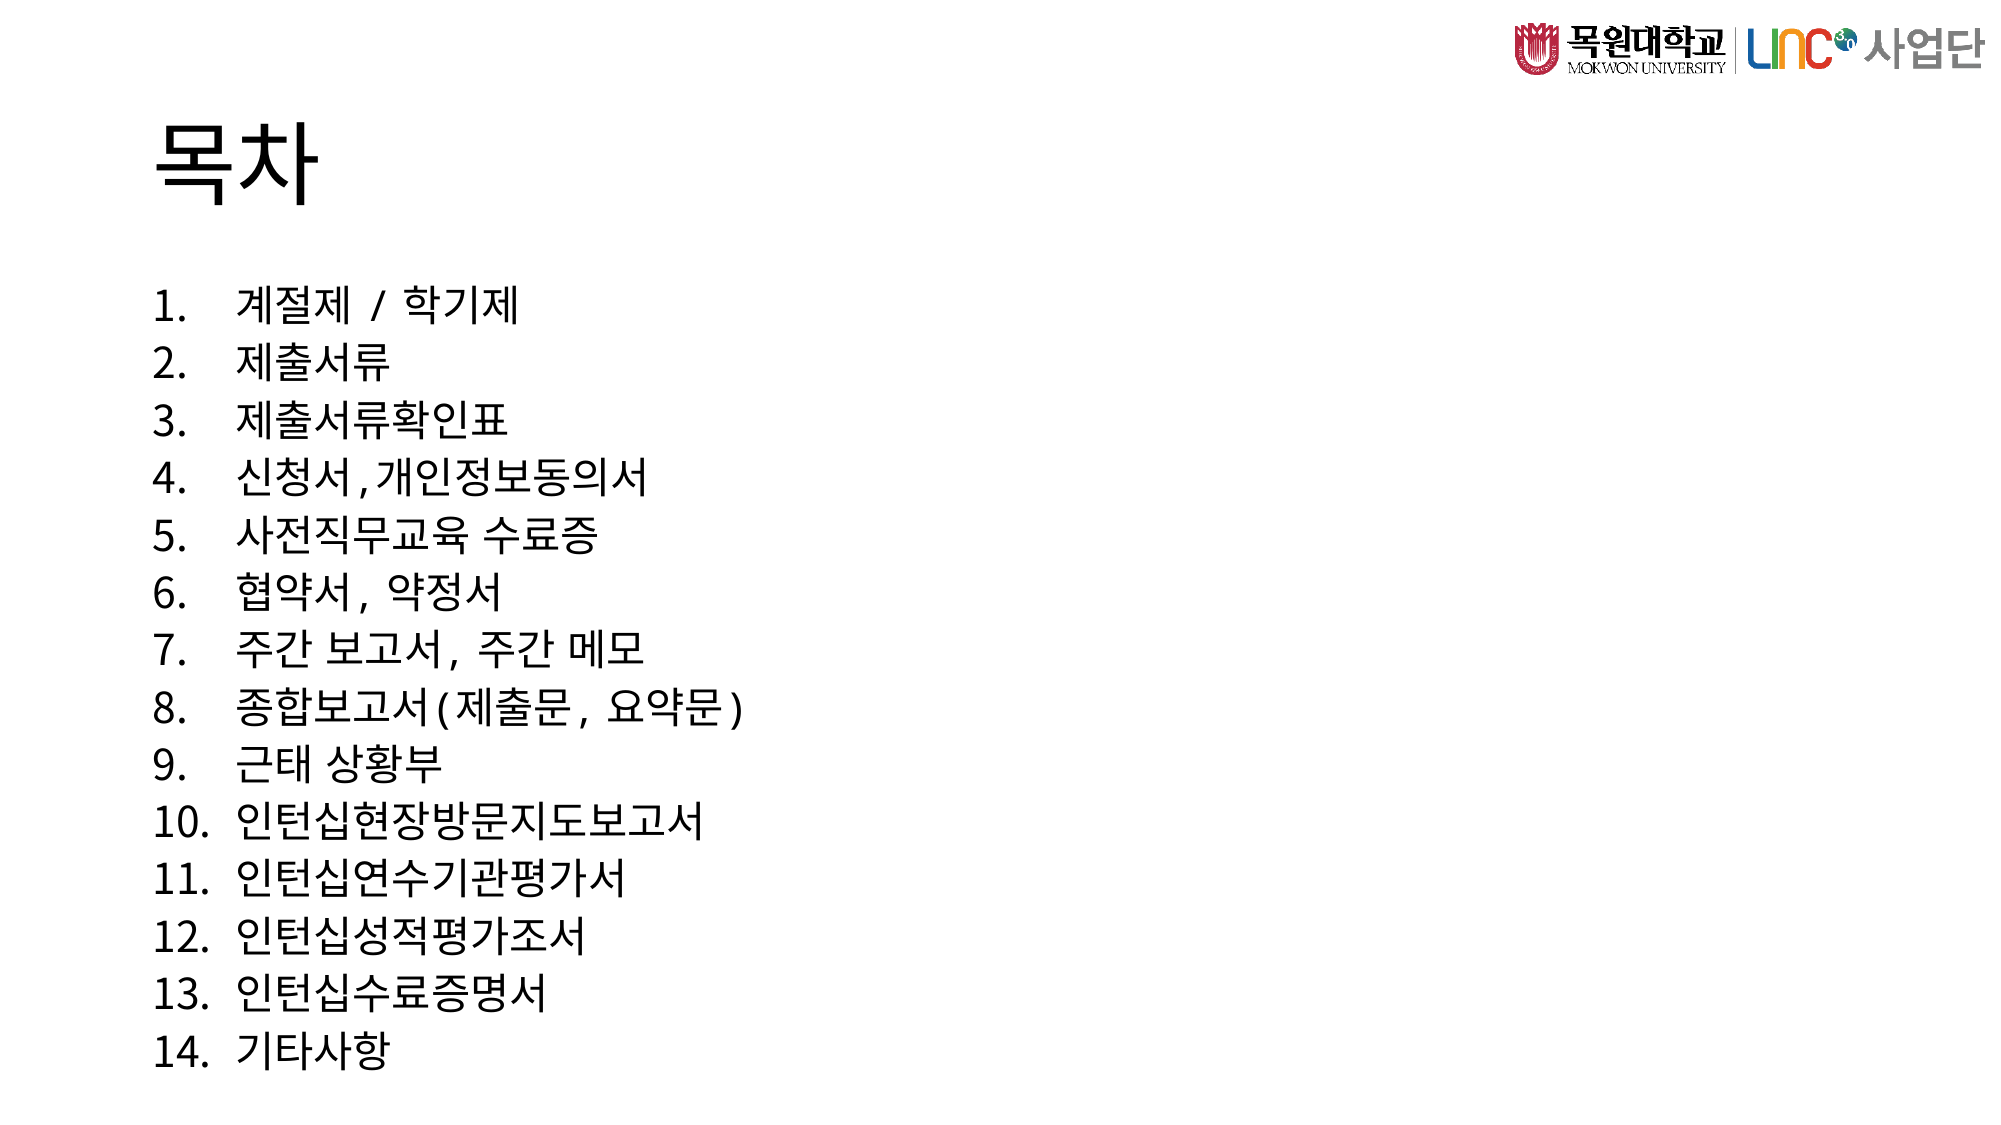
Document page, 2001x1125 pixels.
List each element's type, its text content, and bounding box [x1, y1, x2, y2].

picture [1515, 23, 1985, 75]
list 계절제 / 학기제 제출서류 제출서류확인표 신청서,개인정보동의서 사전직무교육 수료증 협약서, 약정서 주간 보고서, 주간 메모 종합보고서(제출문, 요약문) 근태 상황부 인턴십현장방문지도보고서 인턴십연수기관평가서 인턴십성적평가조서 인턴십수료증명서 기타사항 [137, 277, 1863, 1099]
title 목차 [137, 59, 1863, 277]
